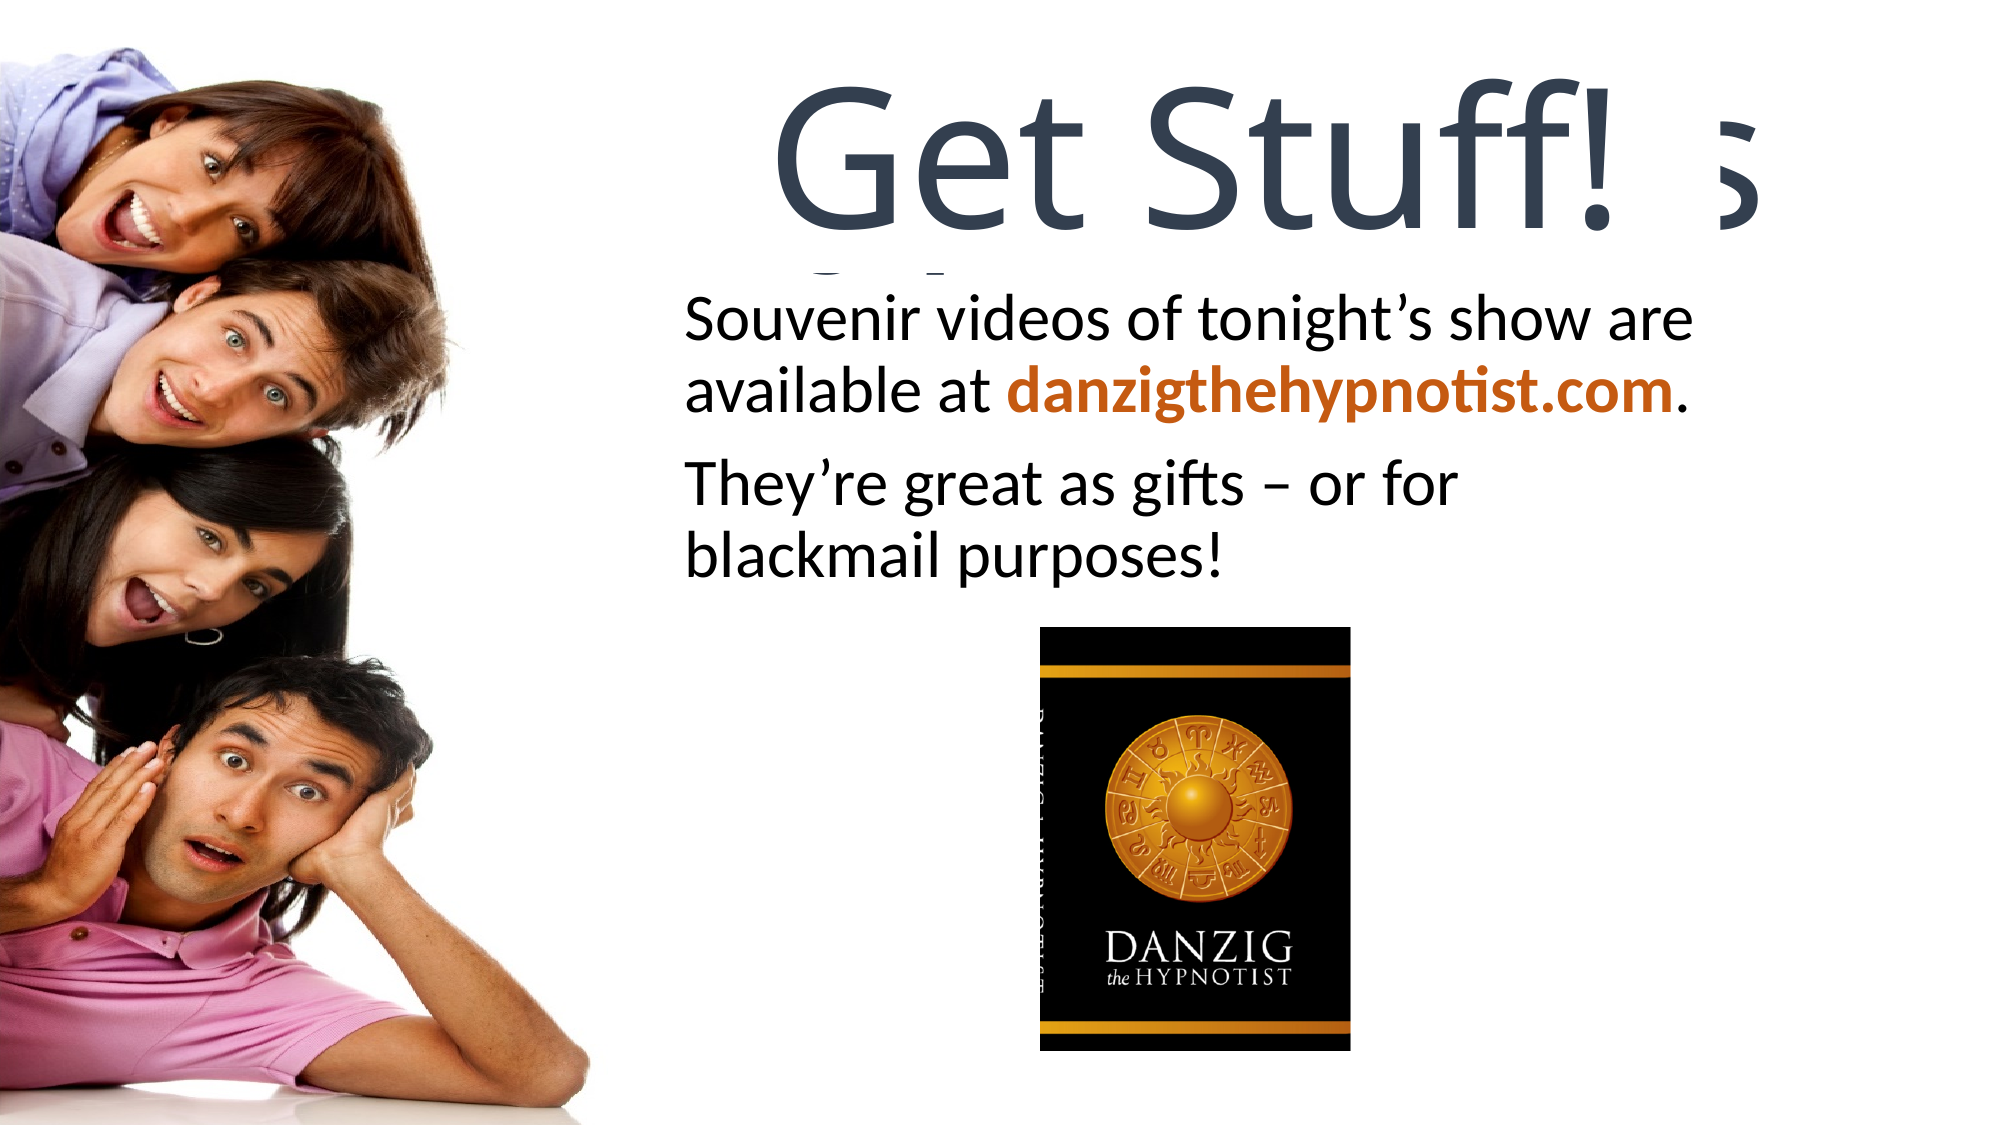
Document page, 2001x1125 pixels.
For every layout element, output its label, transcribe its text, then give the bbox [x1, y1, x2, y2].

text_box Get Stuff! [670, 27, 1721, 273]
picture [1040, 627, 1351, 1051]
text_box Souvenir videos of tonight’s show are available at danzigthehypnotist.com. They’re great as gifts – or for blackmail purposes! [670, 275, 1721, 1099]
picture [0, 0, 639, 1125]
